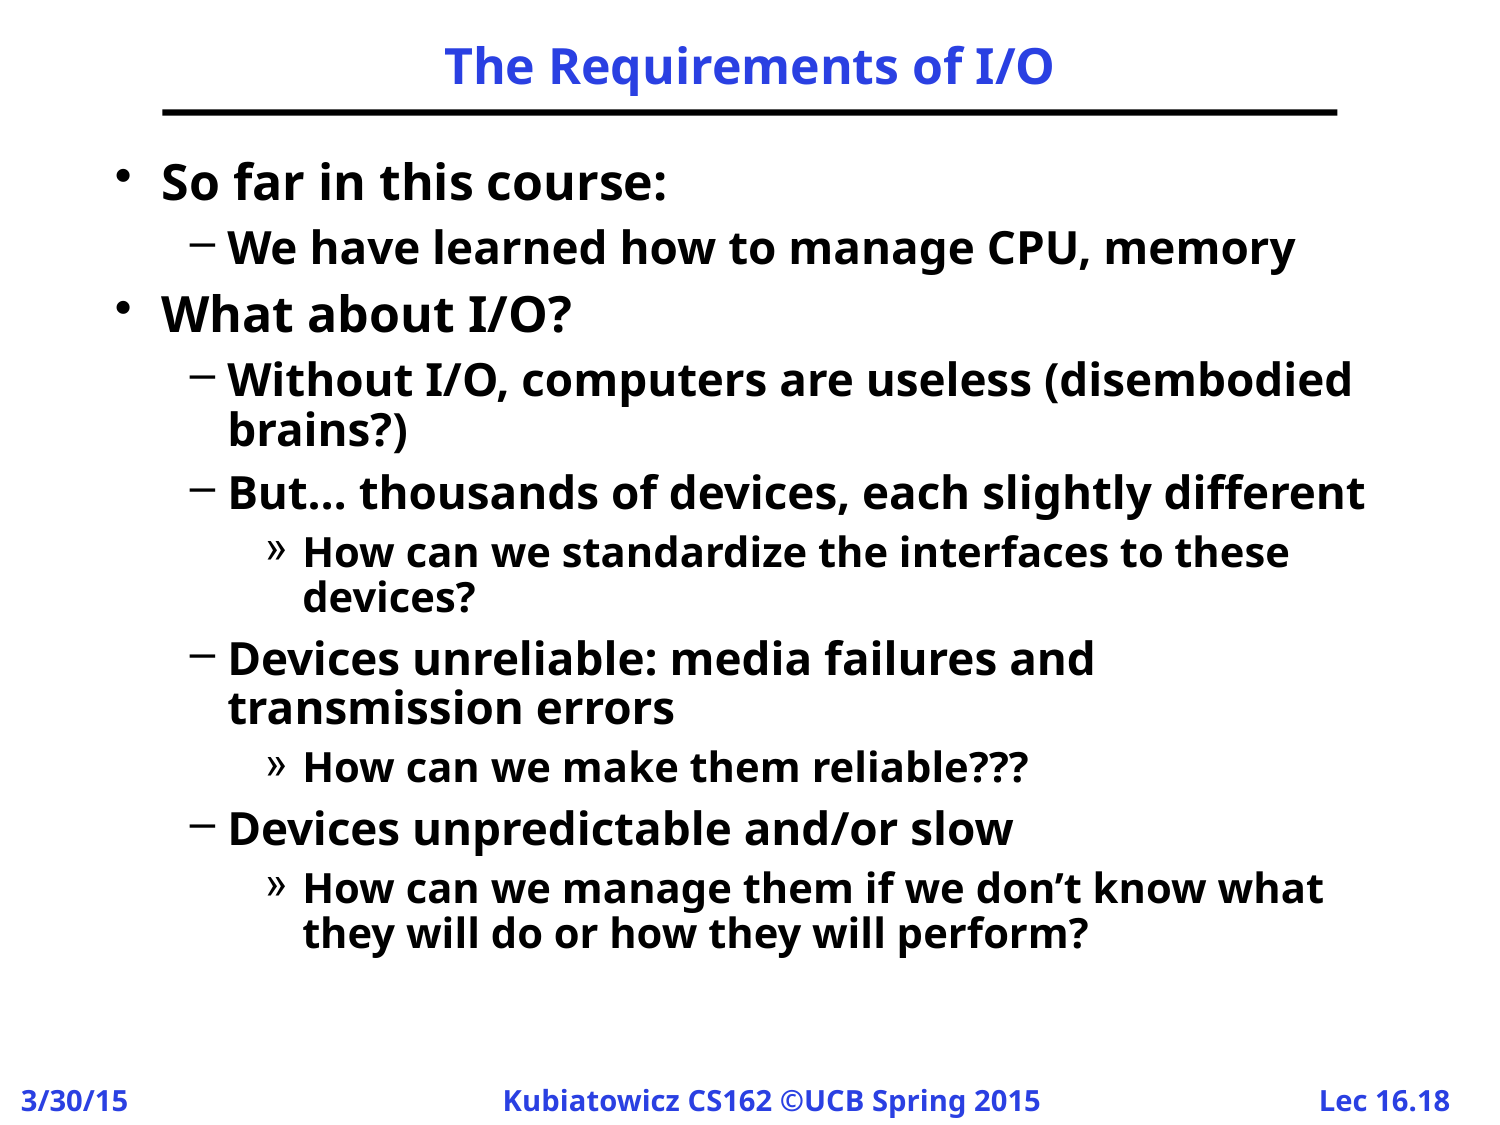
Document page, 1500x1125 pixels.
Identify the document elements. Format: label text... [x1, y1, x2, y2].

list So far in this course: We have learned how to manage CPU, memory What about I/O? Without I/O, computers are useless (disembodied brains?) But… thousands of devices, each slightly different How can we standardize the interfaces to these devices? Devices unreliable: media failures and transmission errors How can we make them reliable??? Devices unpredictable and/or slow How can we manage them if we don’t know what they will do or how they will perform? [99, 149, 1400, 988]
title The Requirements of I/O [162, 24, 1338, 113]
